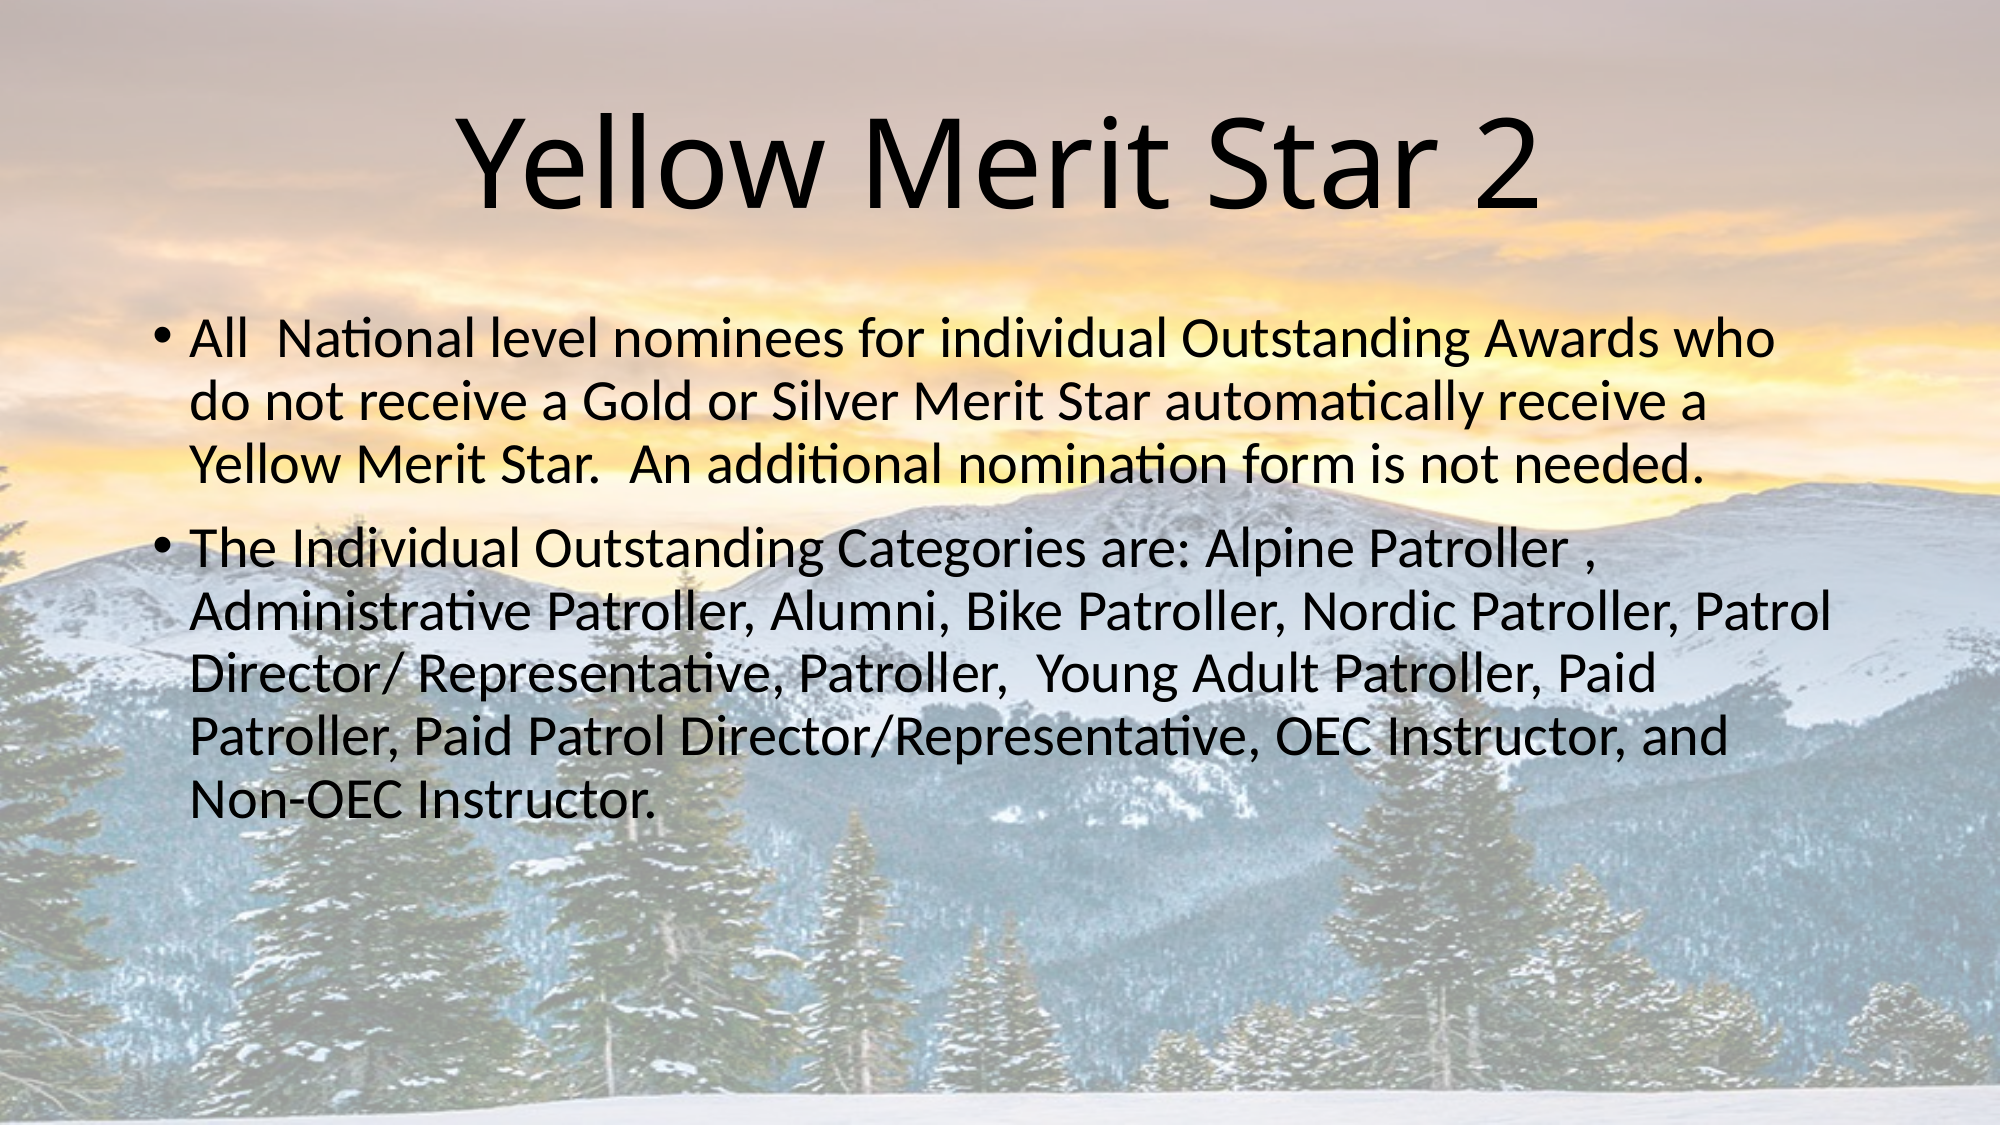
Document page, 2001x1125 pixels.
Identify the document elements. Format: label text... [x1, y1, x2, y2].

title Yellow Merit Star 2 [137, 59, 1863, 278]
list All National level nominees for individual Outstanding Awards who do not receive a Gold or Silver Merit Star automatically receive a Yellow Merit Star. An additional nomination form is not needed. The Individual Outstanding Categories are: Alpine Patroller , Administrative Patroller, Alumni, Bike Patroller, Nordic Patroller, Patrol Director/ Representative, Patroller, Young Adult Patroller, Paid Patroller, Paid Patrol Director/Representative, OEC Instructor, and Non-OEC Instructor. [137, 299, 1863, 1014]
